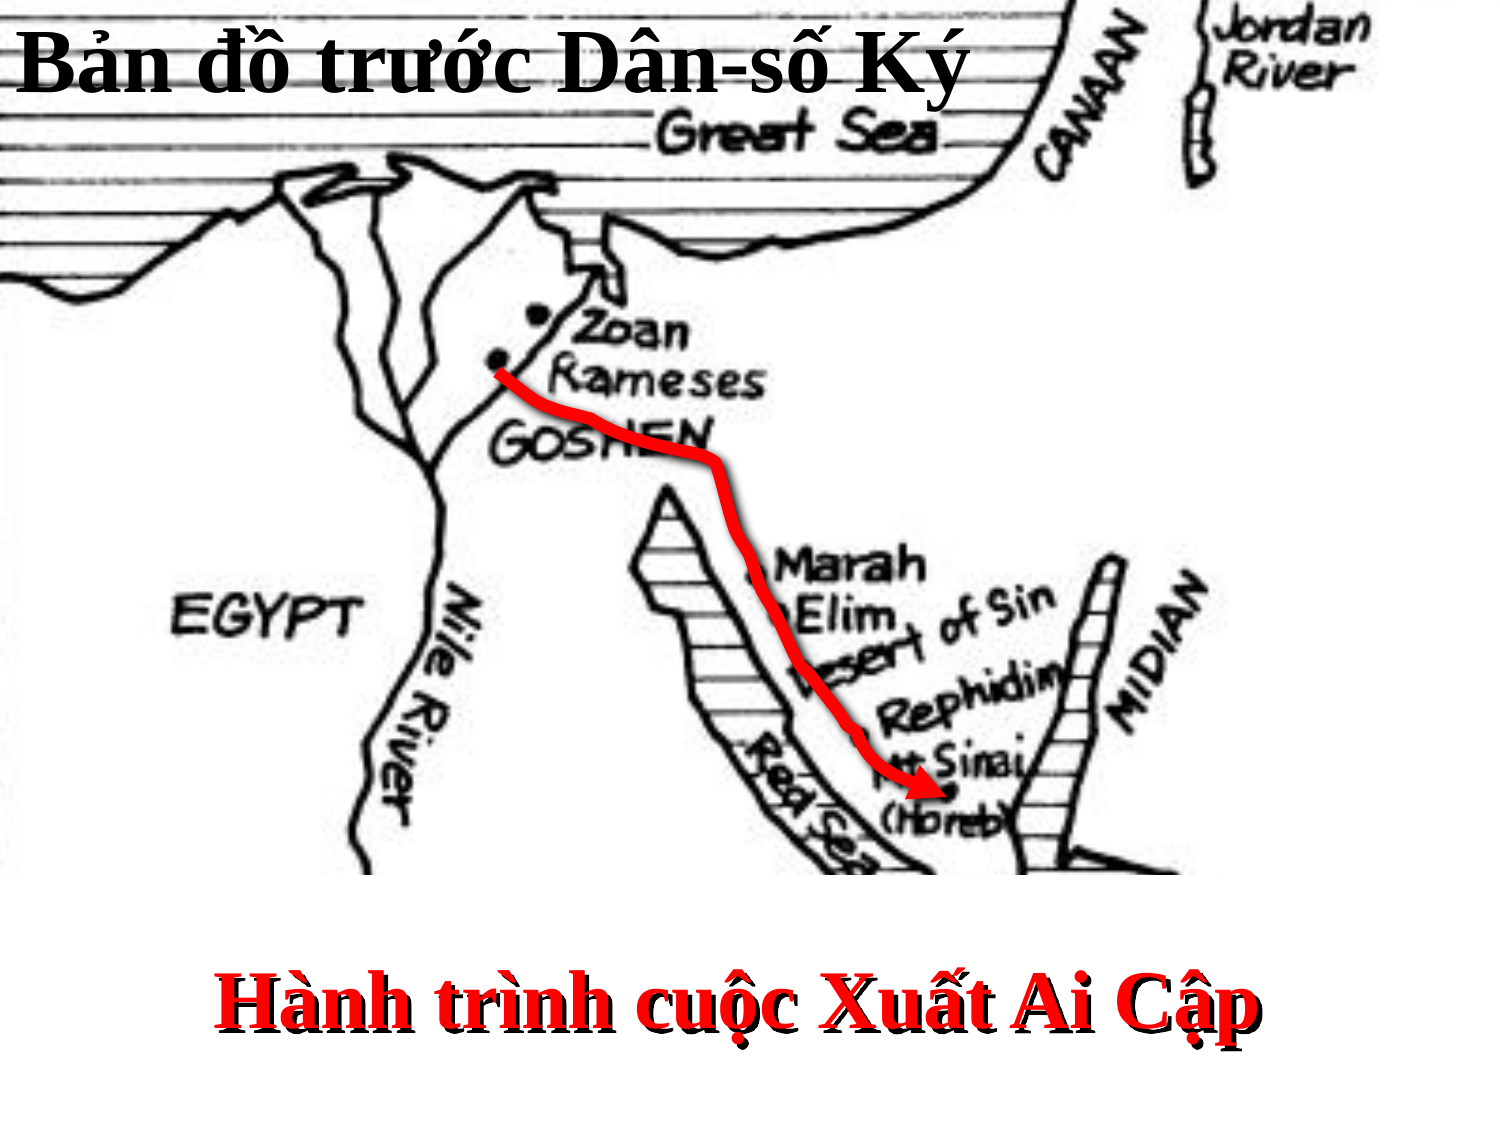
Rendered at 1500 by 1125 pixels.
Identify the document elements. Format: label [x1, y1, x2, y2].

text_box [0, 0, 1500, 1125]
